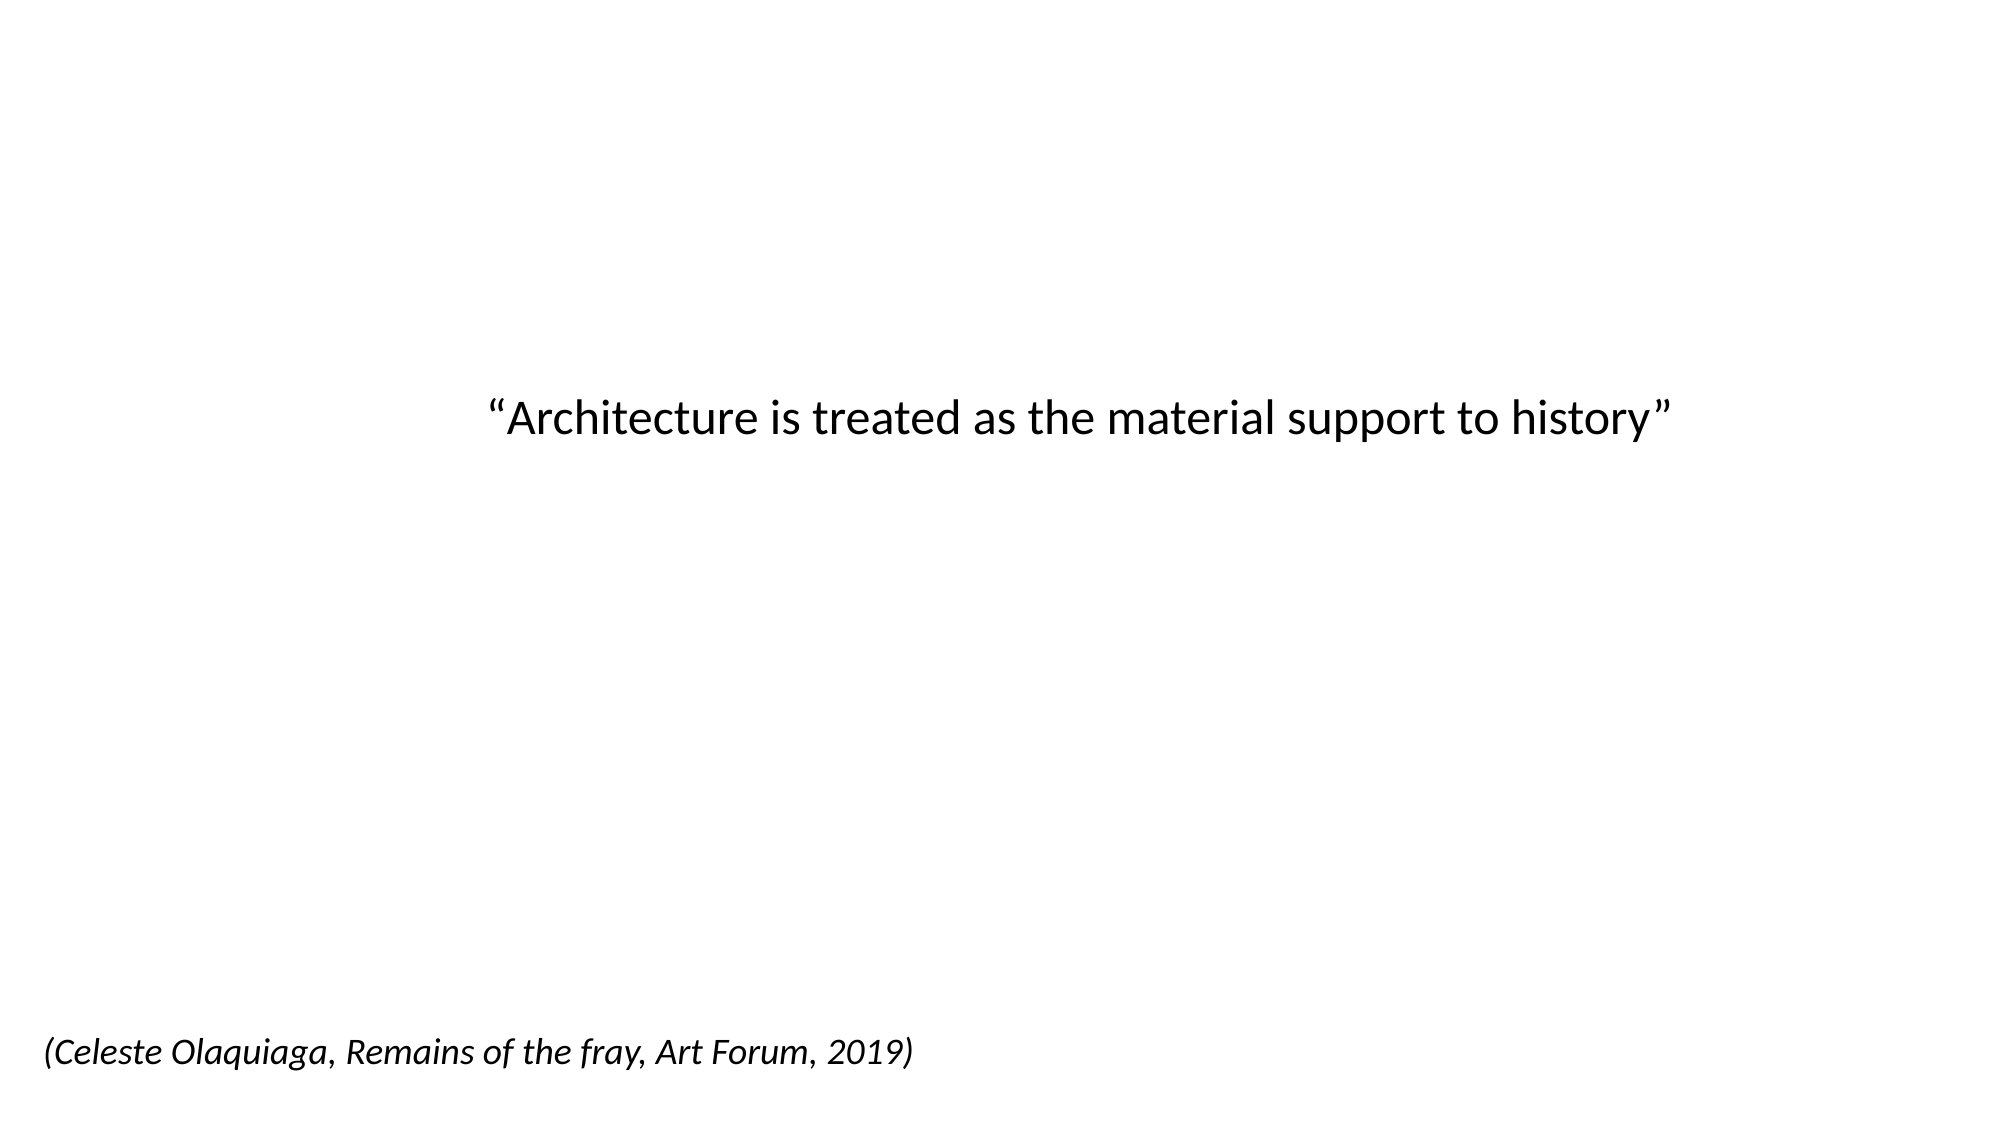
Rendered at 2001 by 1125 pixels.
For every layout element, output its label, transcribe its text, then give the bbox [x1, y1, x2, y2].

text_box (Celeste Olaquiaga, Remains of the fray, Art Forum, 2019) [28, 1019, 1102, 1125]
text_box “Architecture is treated as the material support to history” [471, 377, 1868, 903]
